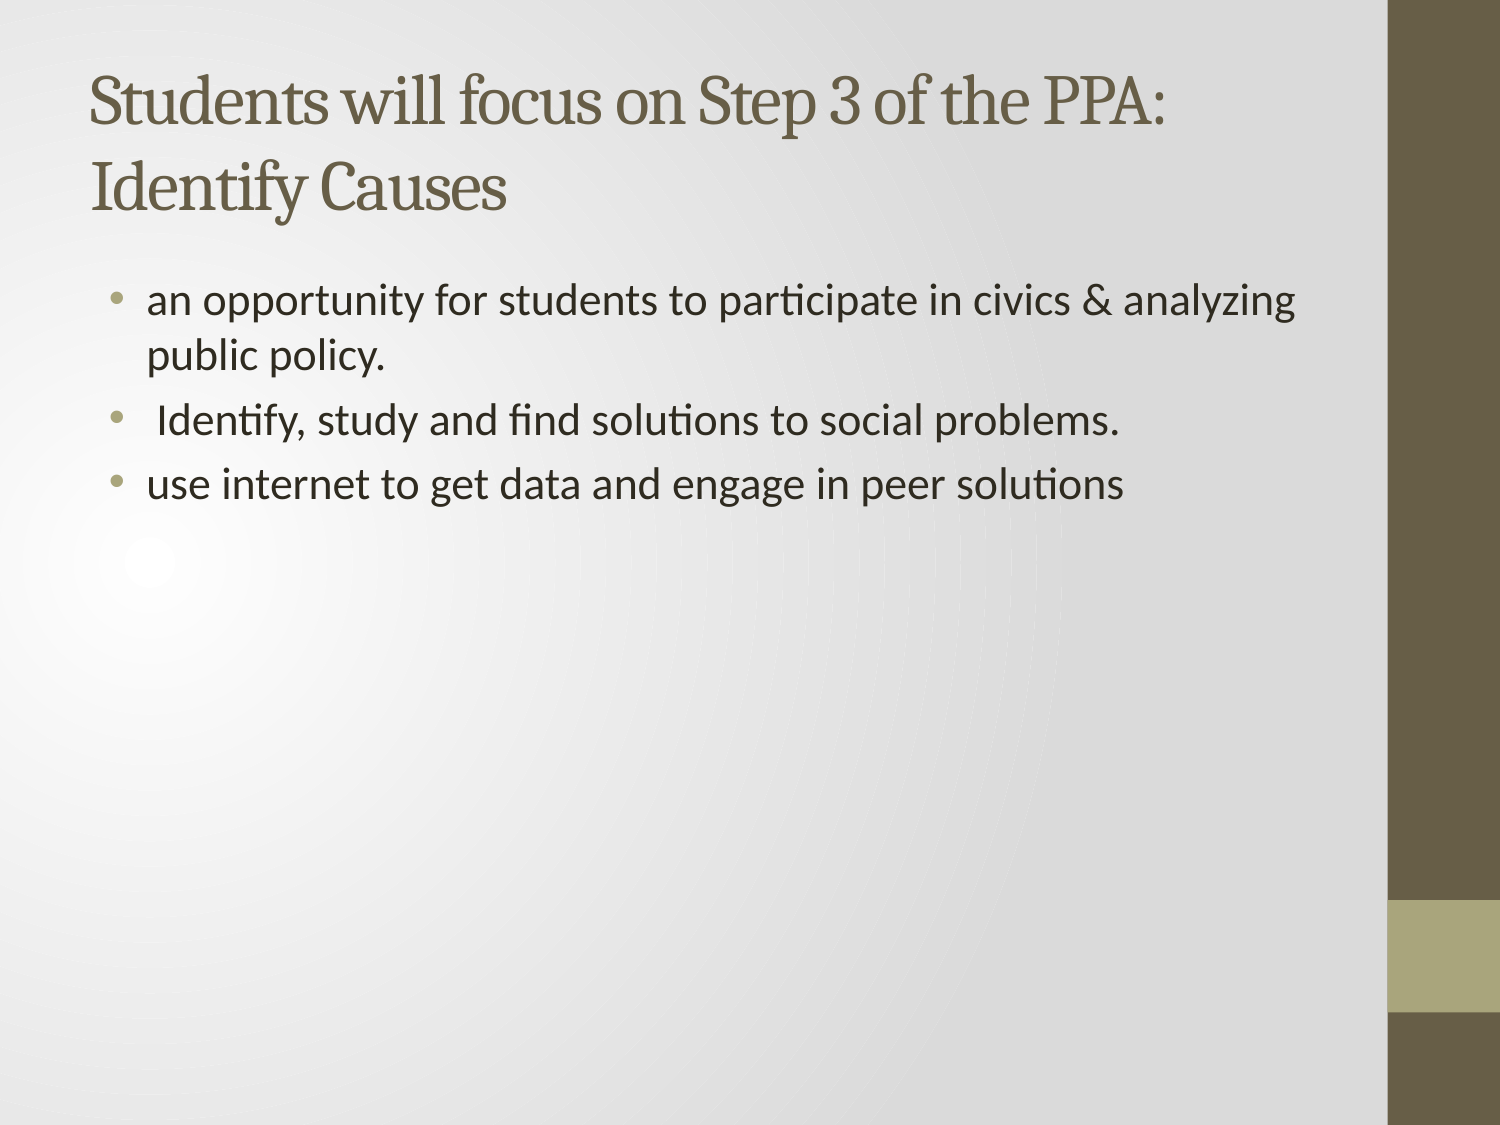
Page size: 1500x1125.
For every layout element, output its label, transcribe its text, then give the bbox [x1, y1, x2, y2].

list an opportunity for students to participate in civics & analyzing public policy. Identify, study and find solutions to social problems. use internet to get data and engage in peer solutions [75, 262, 1325, 828]
title Students will focus on Step 3 of the PPA: Identify Causes [75, 45, 1325, 233]
